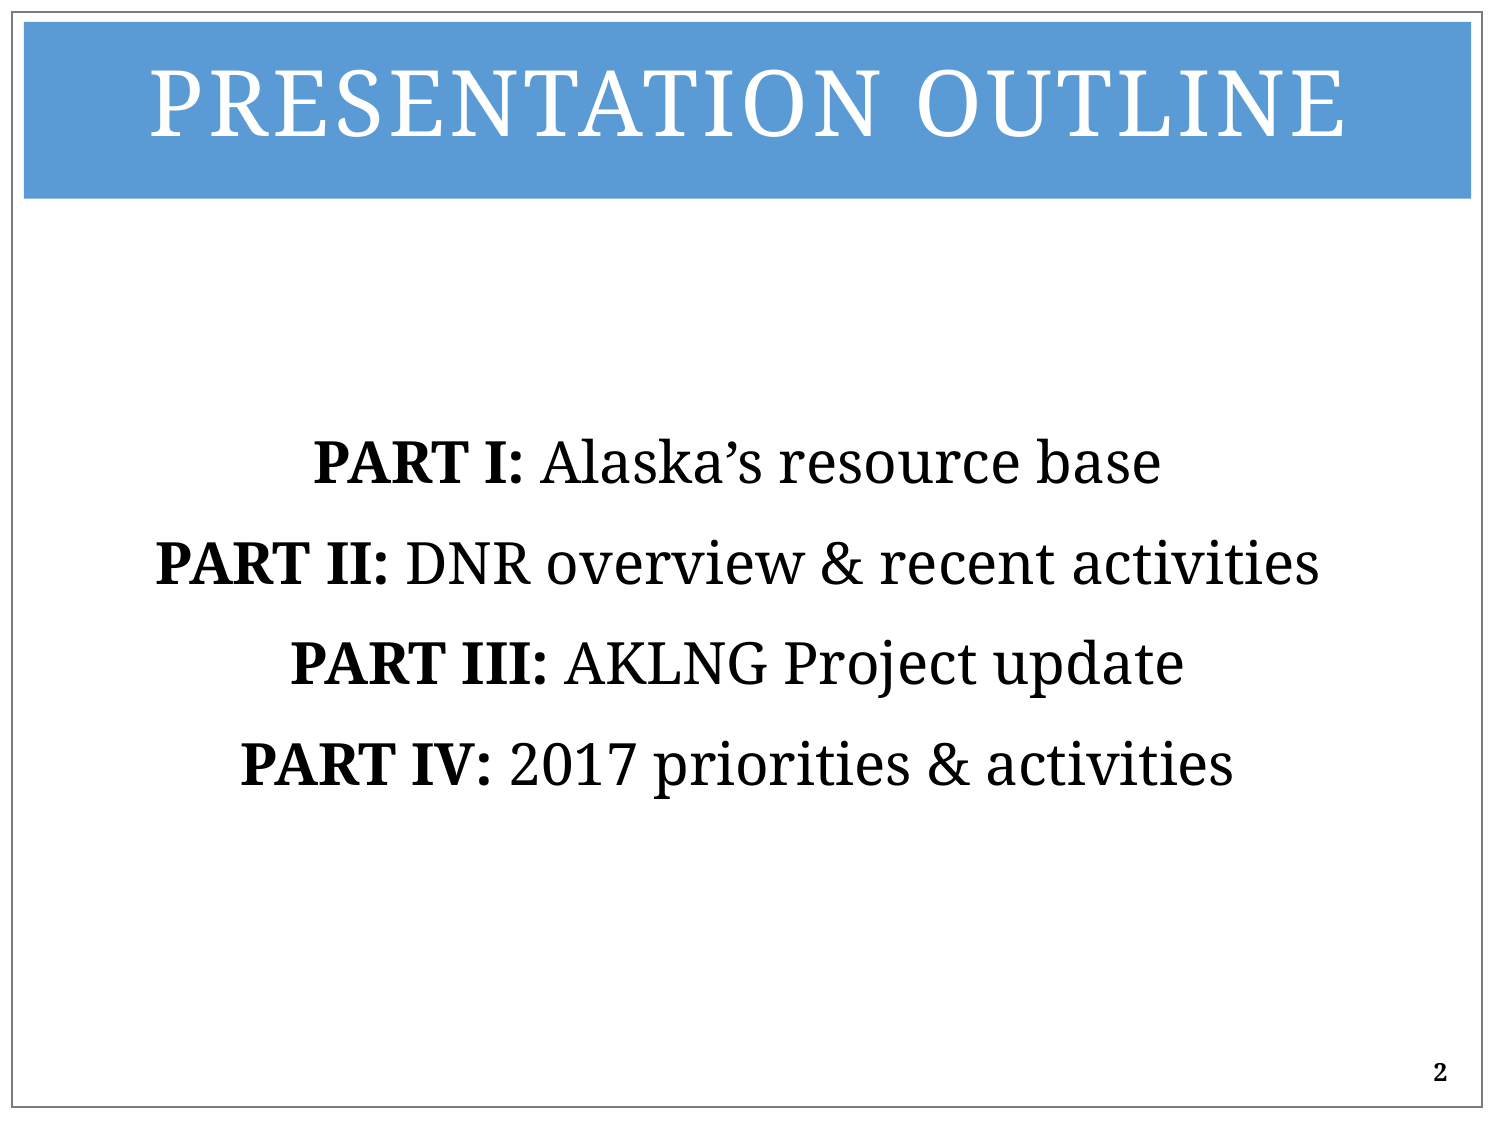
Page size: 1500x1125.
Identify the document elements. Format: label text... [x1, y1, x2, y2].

slide_number 2 [1387, 1037, 1463, 1110]
text_box [11, 11, 1483, 1108]
list PART I: Alaska’s resource base PART II: DNR overview & recent activities PART III: AKLNG Project update PART IV: 2017 priorities & activities [89, 426, 1388, 777]
